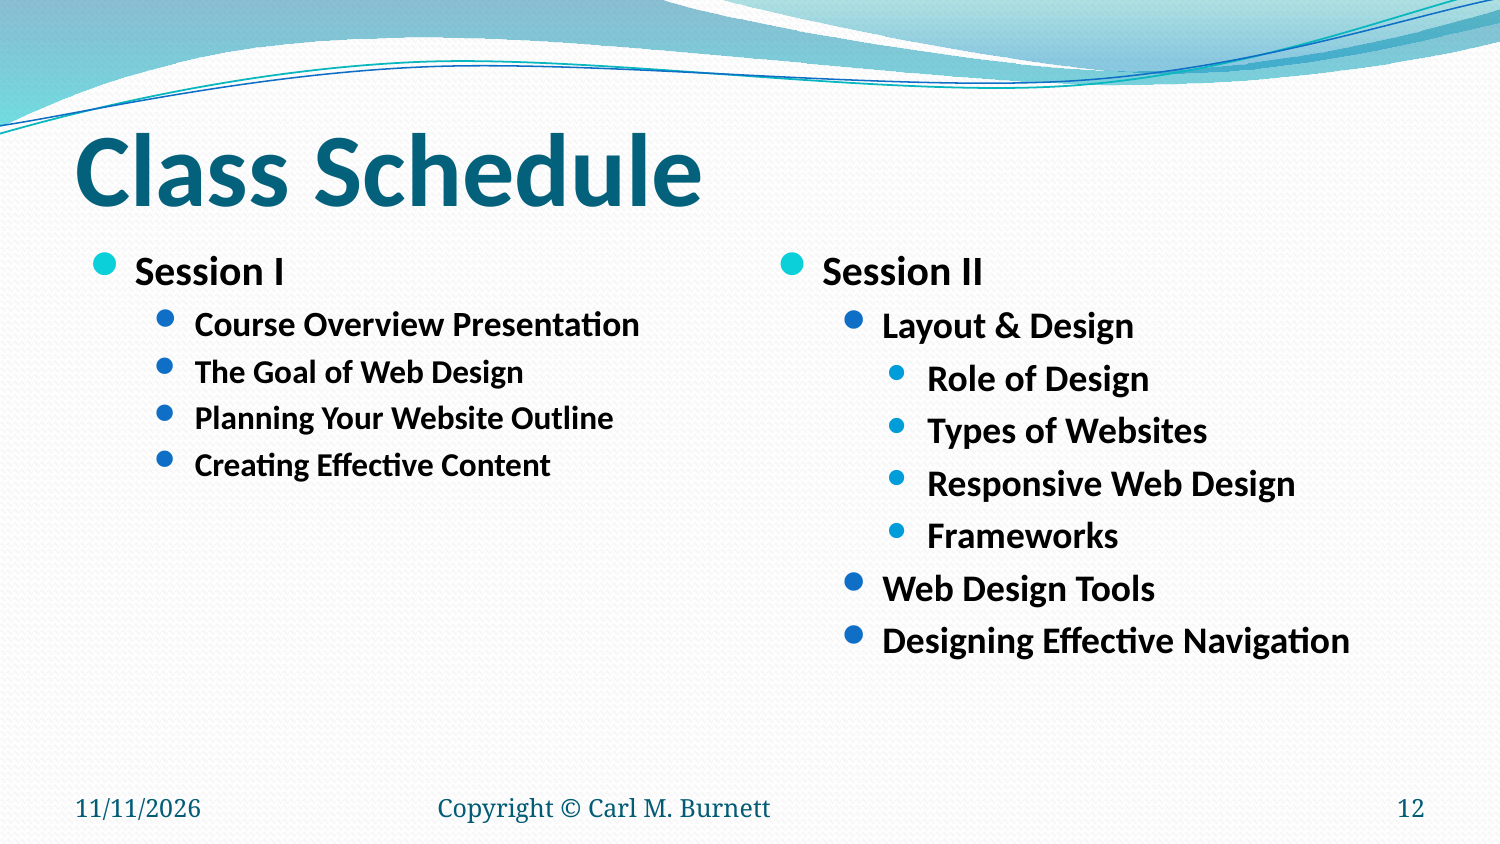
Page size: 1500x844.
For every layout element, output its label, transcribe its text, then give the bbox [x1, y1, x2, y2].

list Session II Layout & Design Role of Design Types of Websites Responsive Web Design Frameworks Web Design Tools Designing Effective Navigation [762, 236, 1425, 782]
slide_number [75, 782, 425, 827]
list Session I Course Overview Presentation The Goal of Web Design Planning Your Website Outline Creating Effective Content [75, 236, 738, 782]
title Class Schedule [75, 86, 1425, 228]
footer Copyright © Carl M. Burnett [437, 782, 988, 827]
slide_number 12 [1299, 782, 1425, 827]
